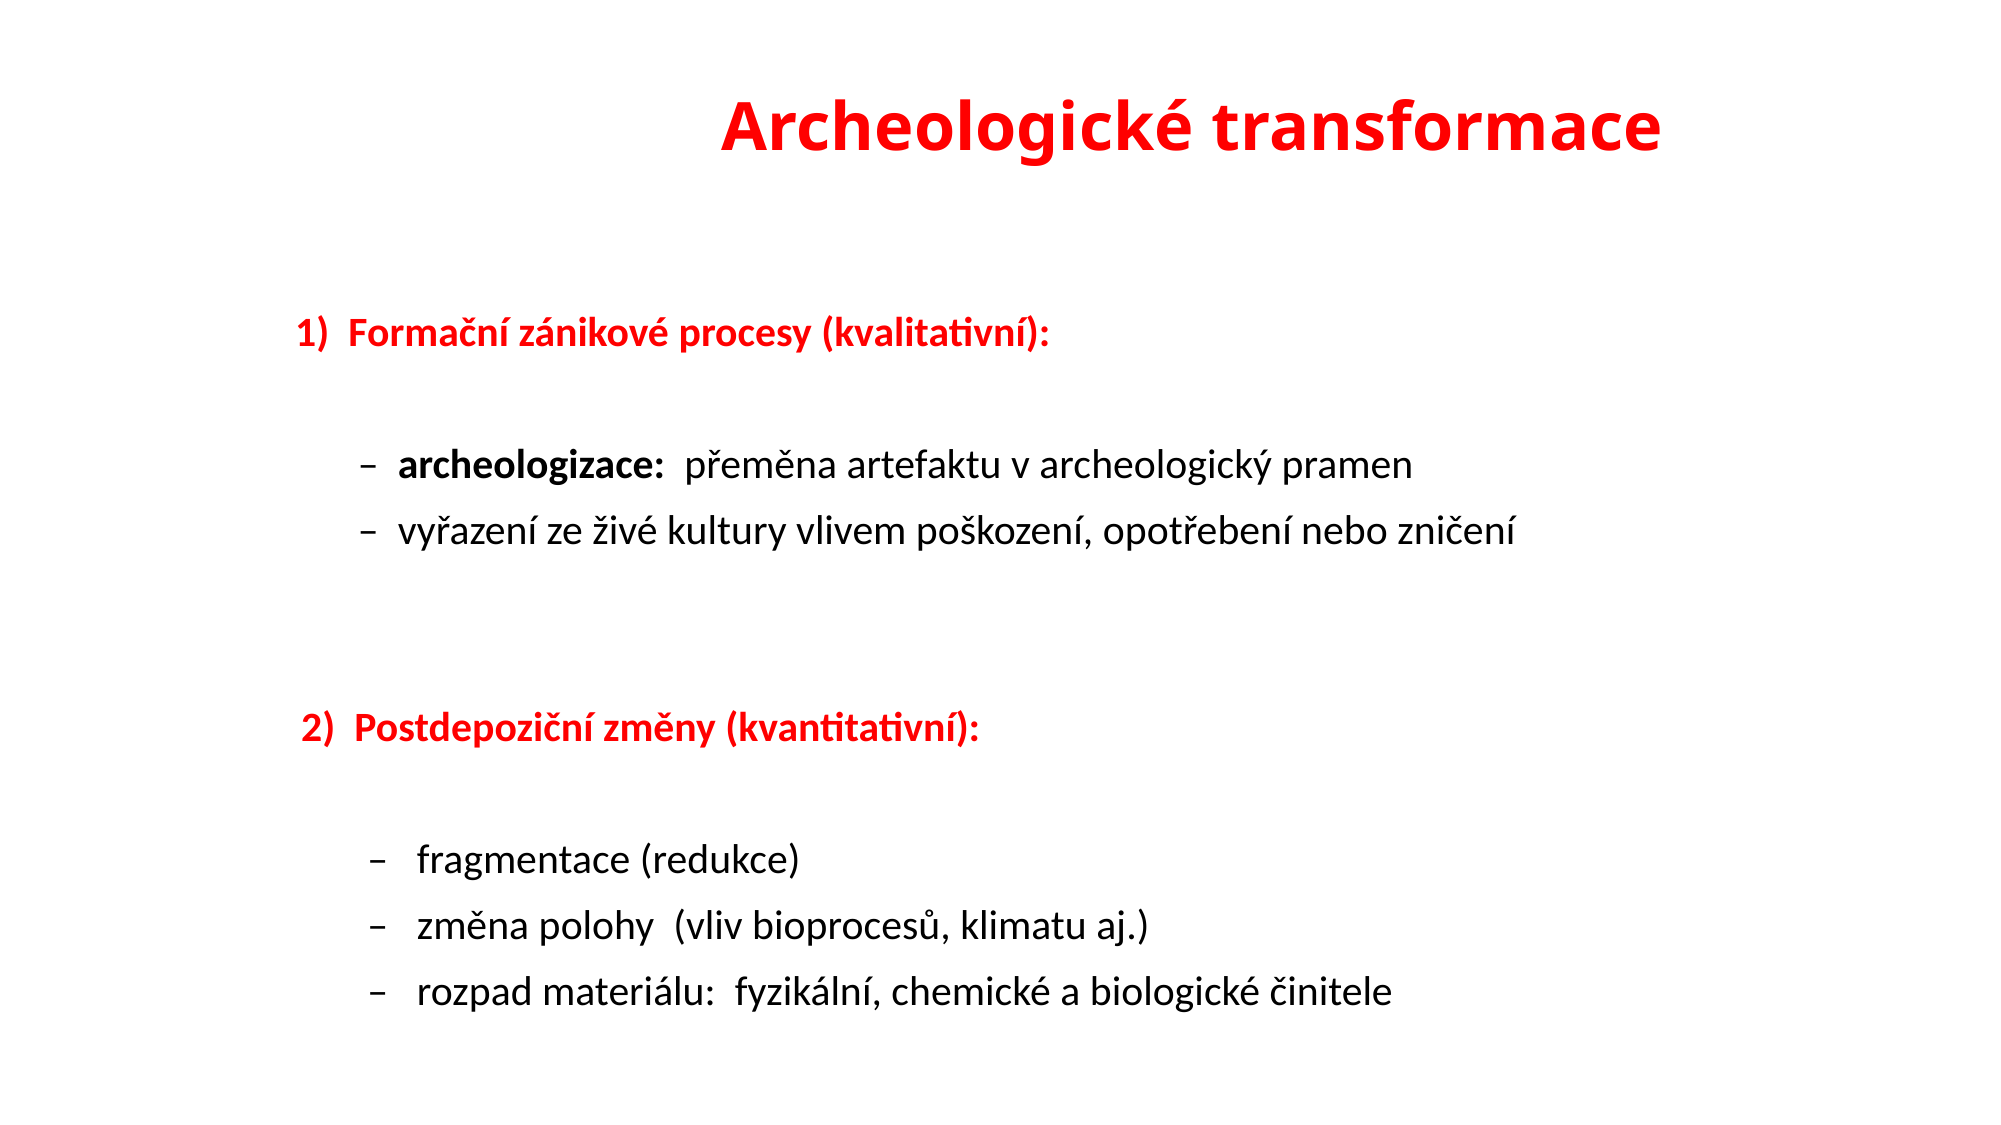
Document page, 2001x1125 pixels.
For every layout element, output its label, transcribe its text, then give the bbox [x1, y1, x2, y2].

title Archeologické transformace [137, 59, 1863, 278]
list 1) Formační zánikové procesy (kvalitativní): – archeologizace: přeměna artefaktu v archeologický pramen – vyřazení ze živé kultury vlivem poškození, opotřebení nebo zničení 2) Postdepoziční změny (kvantitativní): – fragmentace (redukce) – změna polohy (vliv bioprocesů, klimatu aj.) – rozpad materiálu: fyzikální, chemické a biologické činitele [229, 232, 1750, 1066]
